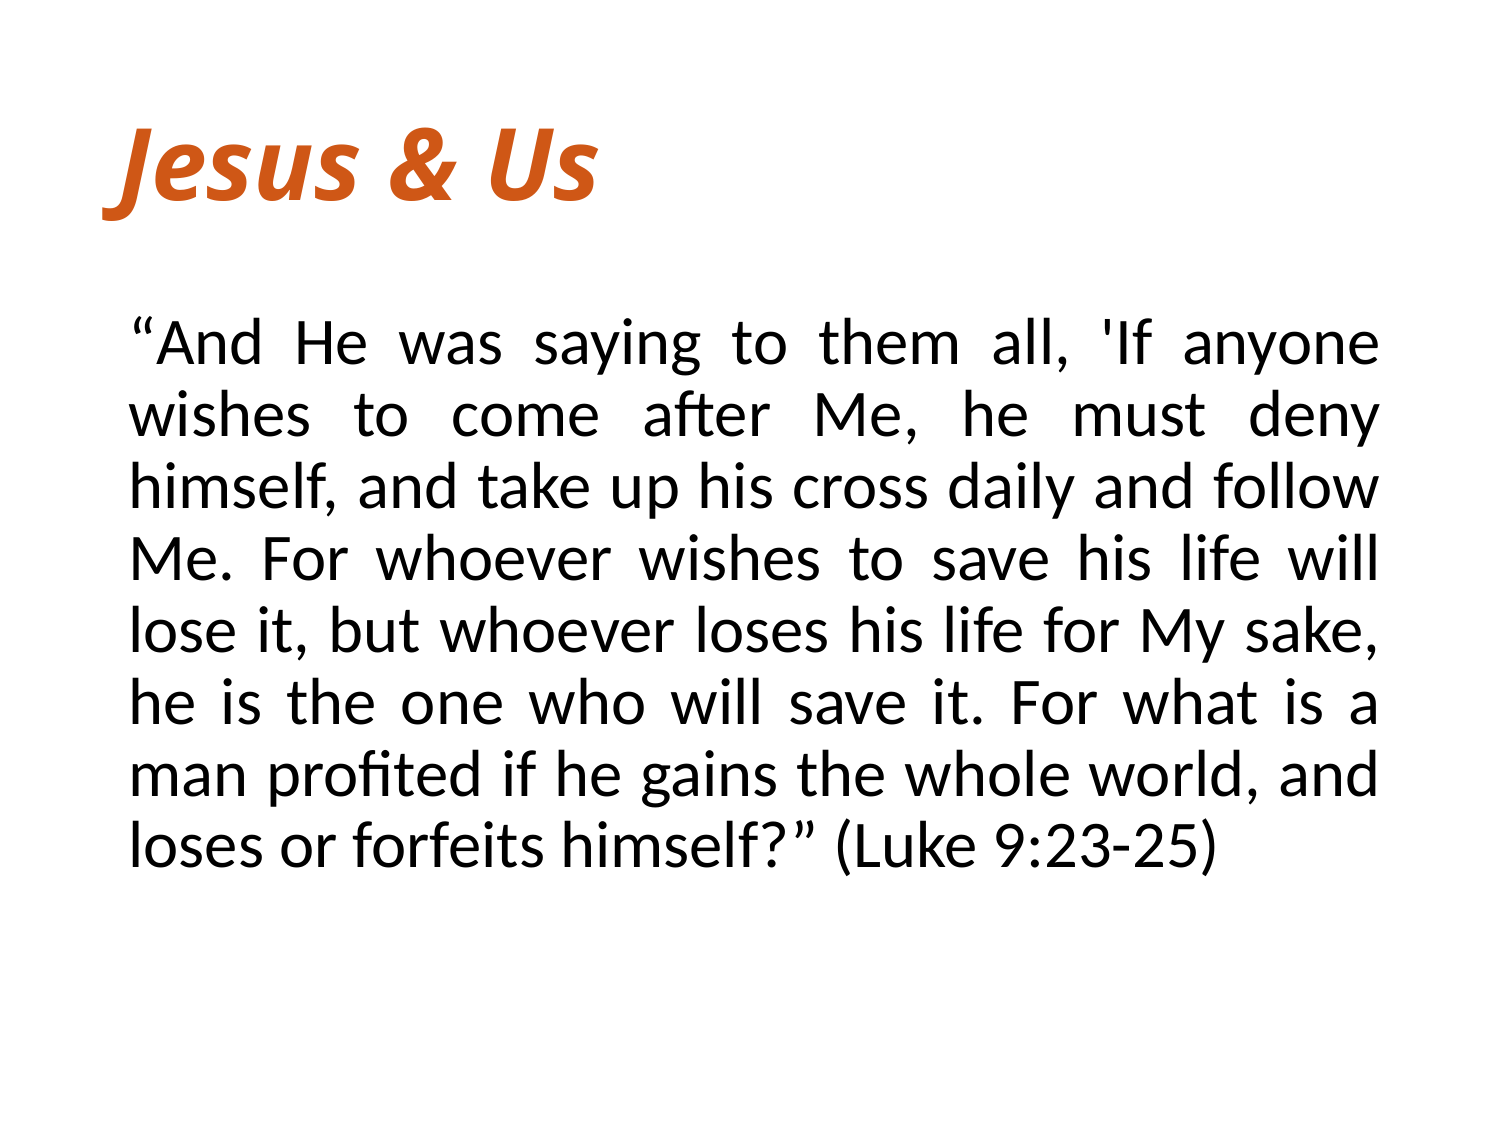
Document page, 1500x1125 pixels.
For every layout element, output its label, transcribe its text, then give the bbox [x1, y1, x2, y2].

list “And He was saying to them all, 'If anyone wishes to come after Me, he must deny himself, and take up his cross daily and follow Me. For whoever wishes to save his life will lose it, but whoever loses his life for My sake, he is the one who will save it. For what is a man profited if he gains the whole world, and loses or forfeits himself?” (Luke 9:23-25) [103, 299, 1397, 1014]
title Jesus & Us [103, 59, 1397, 278]
